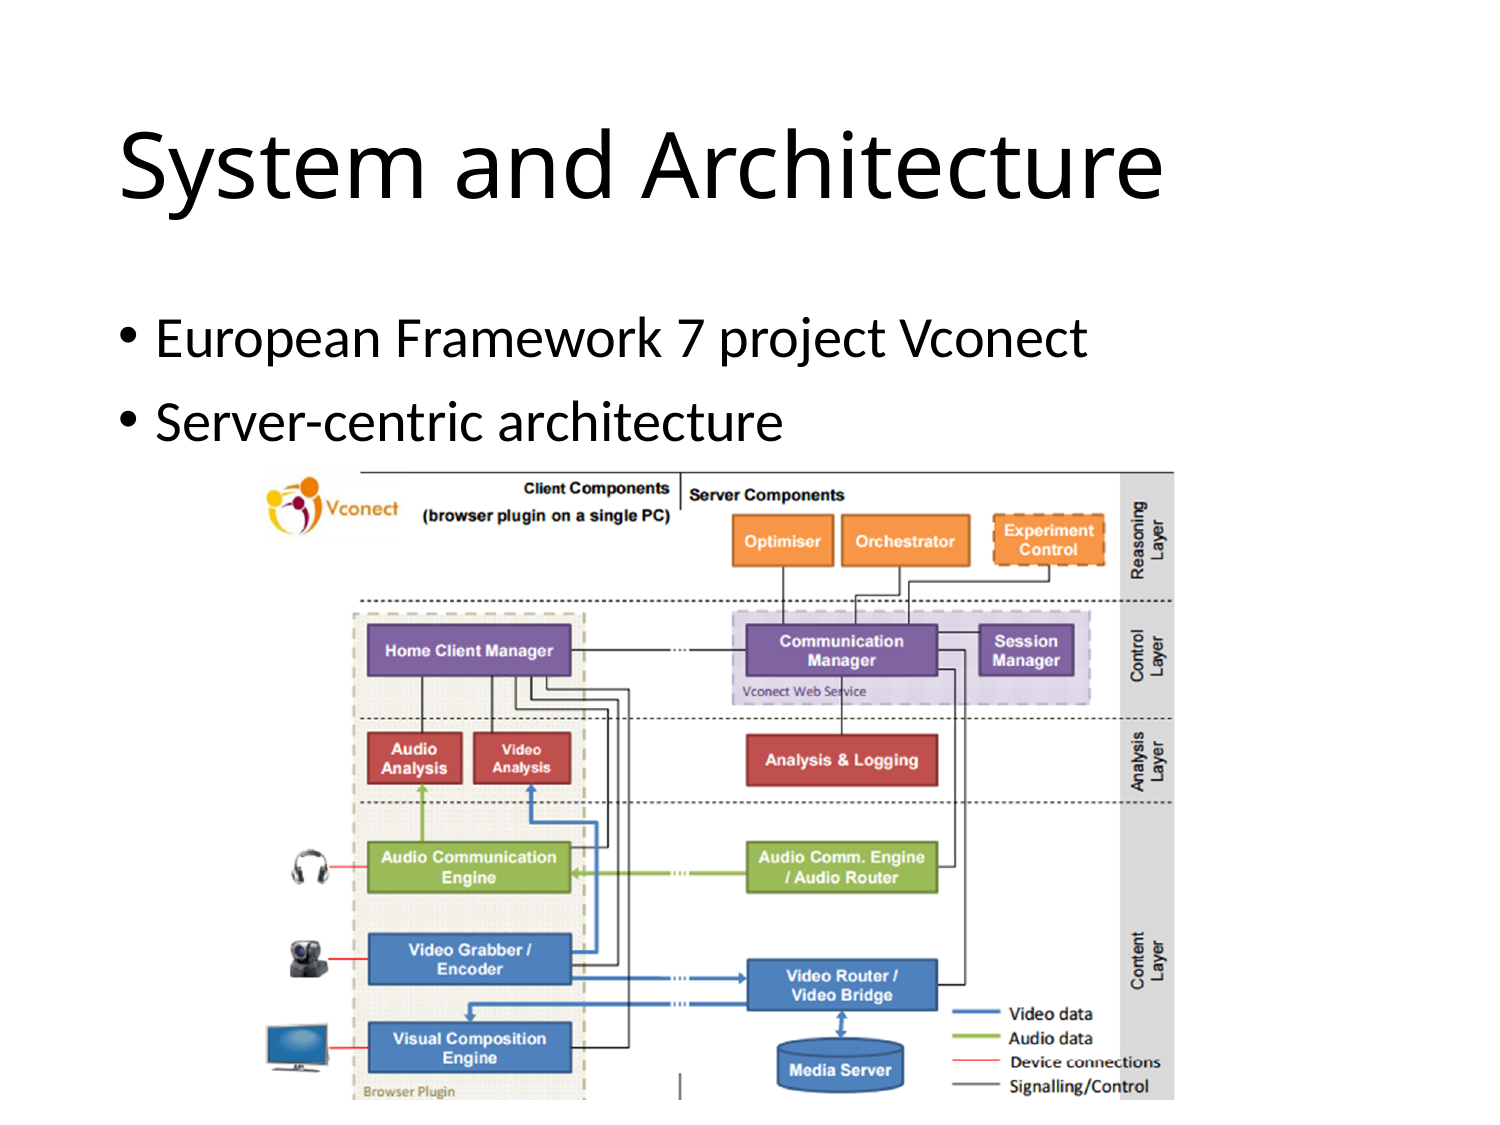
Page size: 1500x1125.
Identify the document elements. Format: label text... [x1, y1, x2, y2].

picture [261, 466, 1178, 1100]
title System and Architecture [103, 59, 1397, 278]
list European Framework 7 project Vconect Server-centric architecture [103, 299, 1397, 1014]
